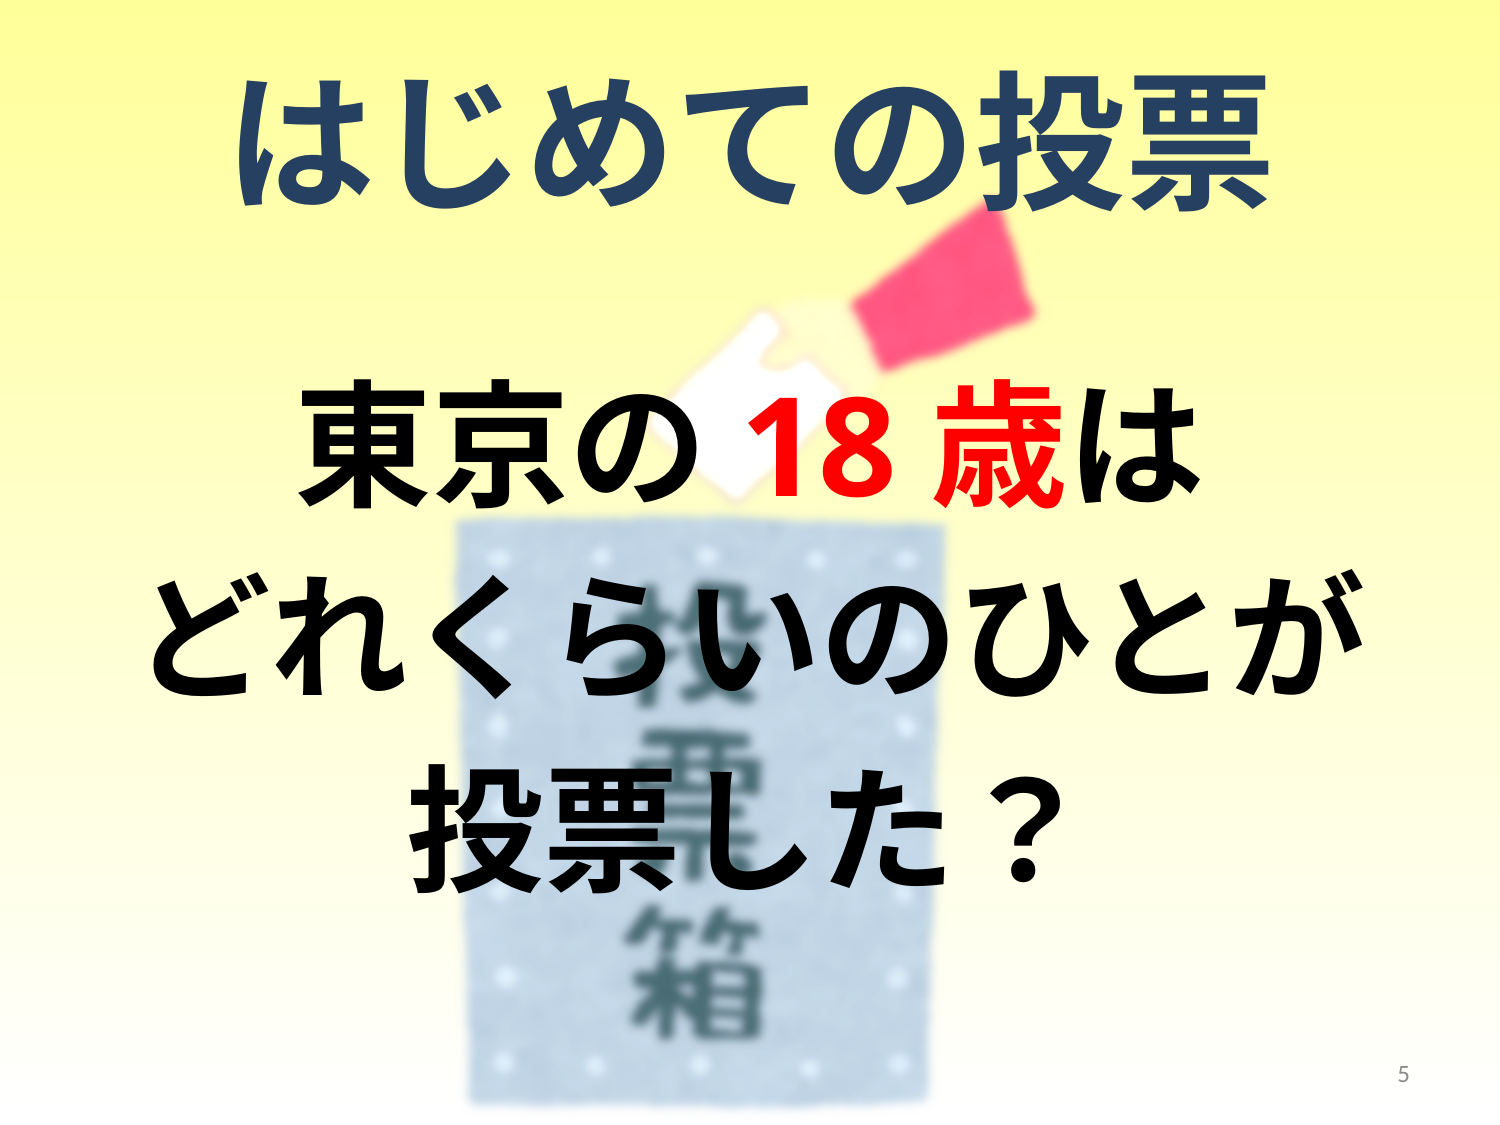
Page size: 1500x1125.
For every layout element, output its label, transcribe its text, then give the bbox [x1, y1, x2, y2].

picture [430, 178, 1055, 1125]
title はじめての投票 [75, 45, 1425, 233]
slide_number 5 [1074, 1042, 1425, 1103]
list 東京の18歳は どれくらいのひとが 投票した？ [1058, 262, 1425, 1005]
list 東京の18歳は どれくらいのひとが 投票した？ [75, 262, 425, 1005]
